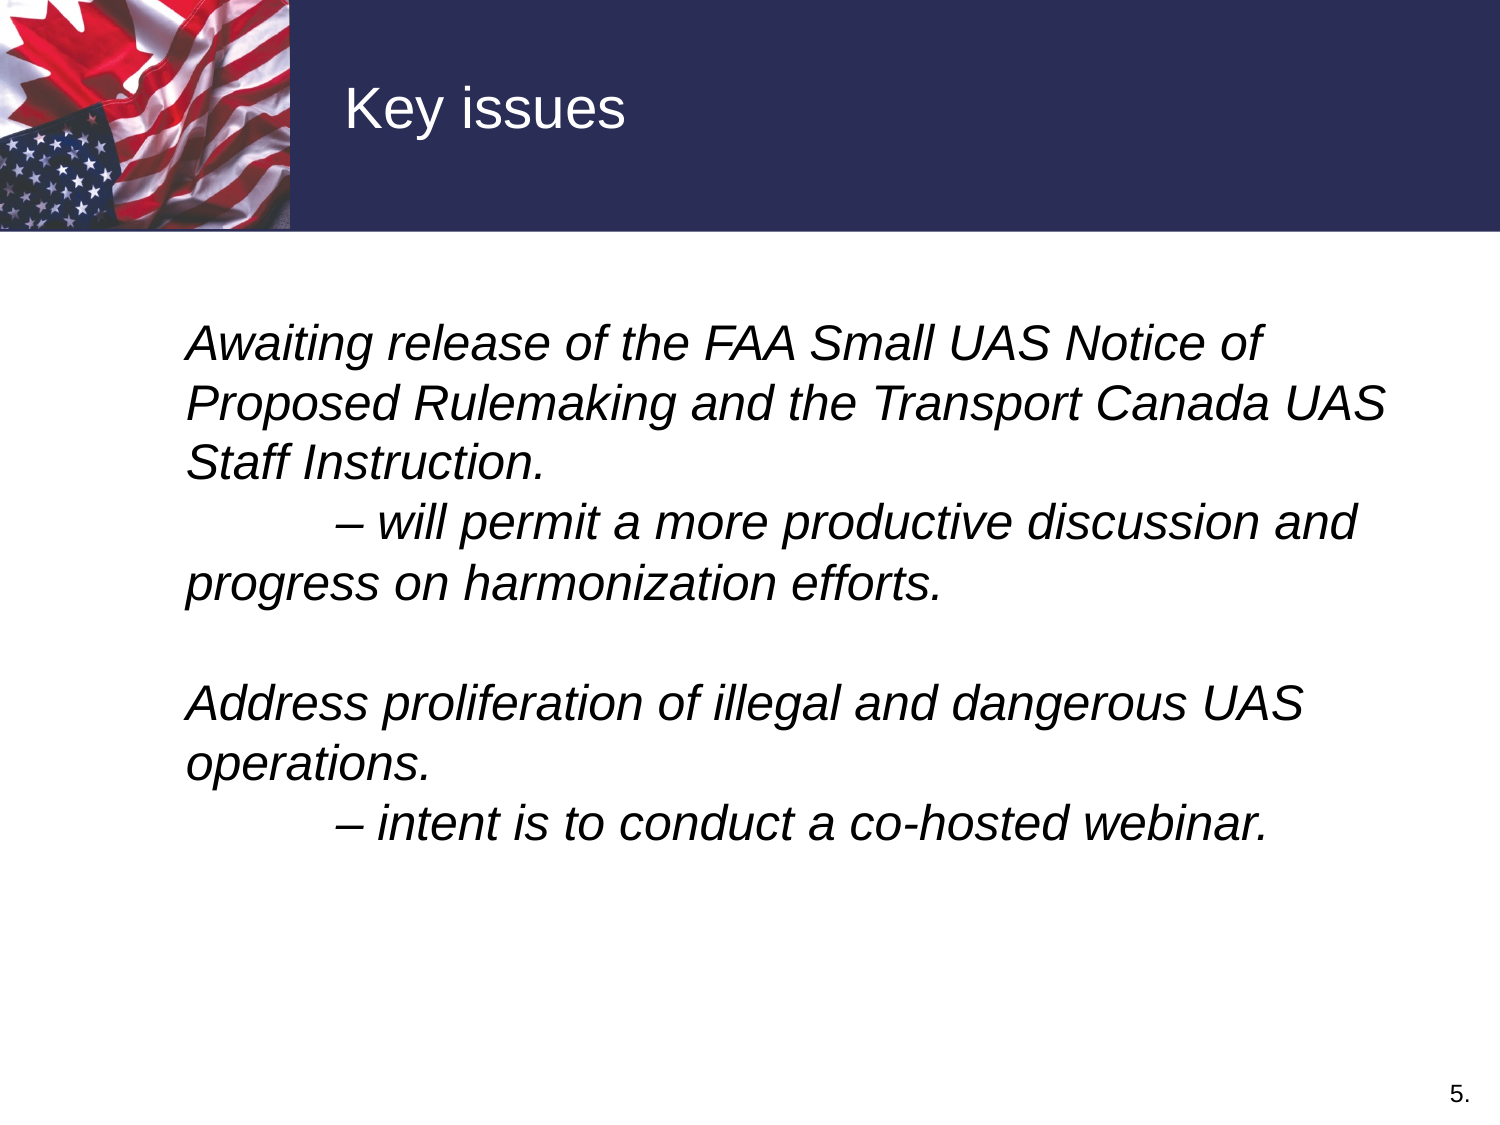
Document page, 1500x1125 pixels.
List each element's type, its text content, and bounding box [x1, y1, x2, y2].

title Key issues [336, 30, 1377, 181]
picture [0, 0, 290, 229]
text_box Awaiting release of the FAA Small UAS Notice of Proposed Rulemaking and the Transport Canada UAS Staff Instruction. – will permit a more productive discussion and progress on harmonization efforts. Address proliferation of illegal and dangerous UAS operations. – intent is to conduct a co-hosted webinar. [171, 302, 1412, 1038]
